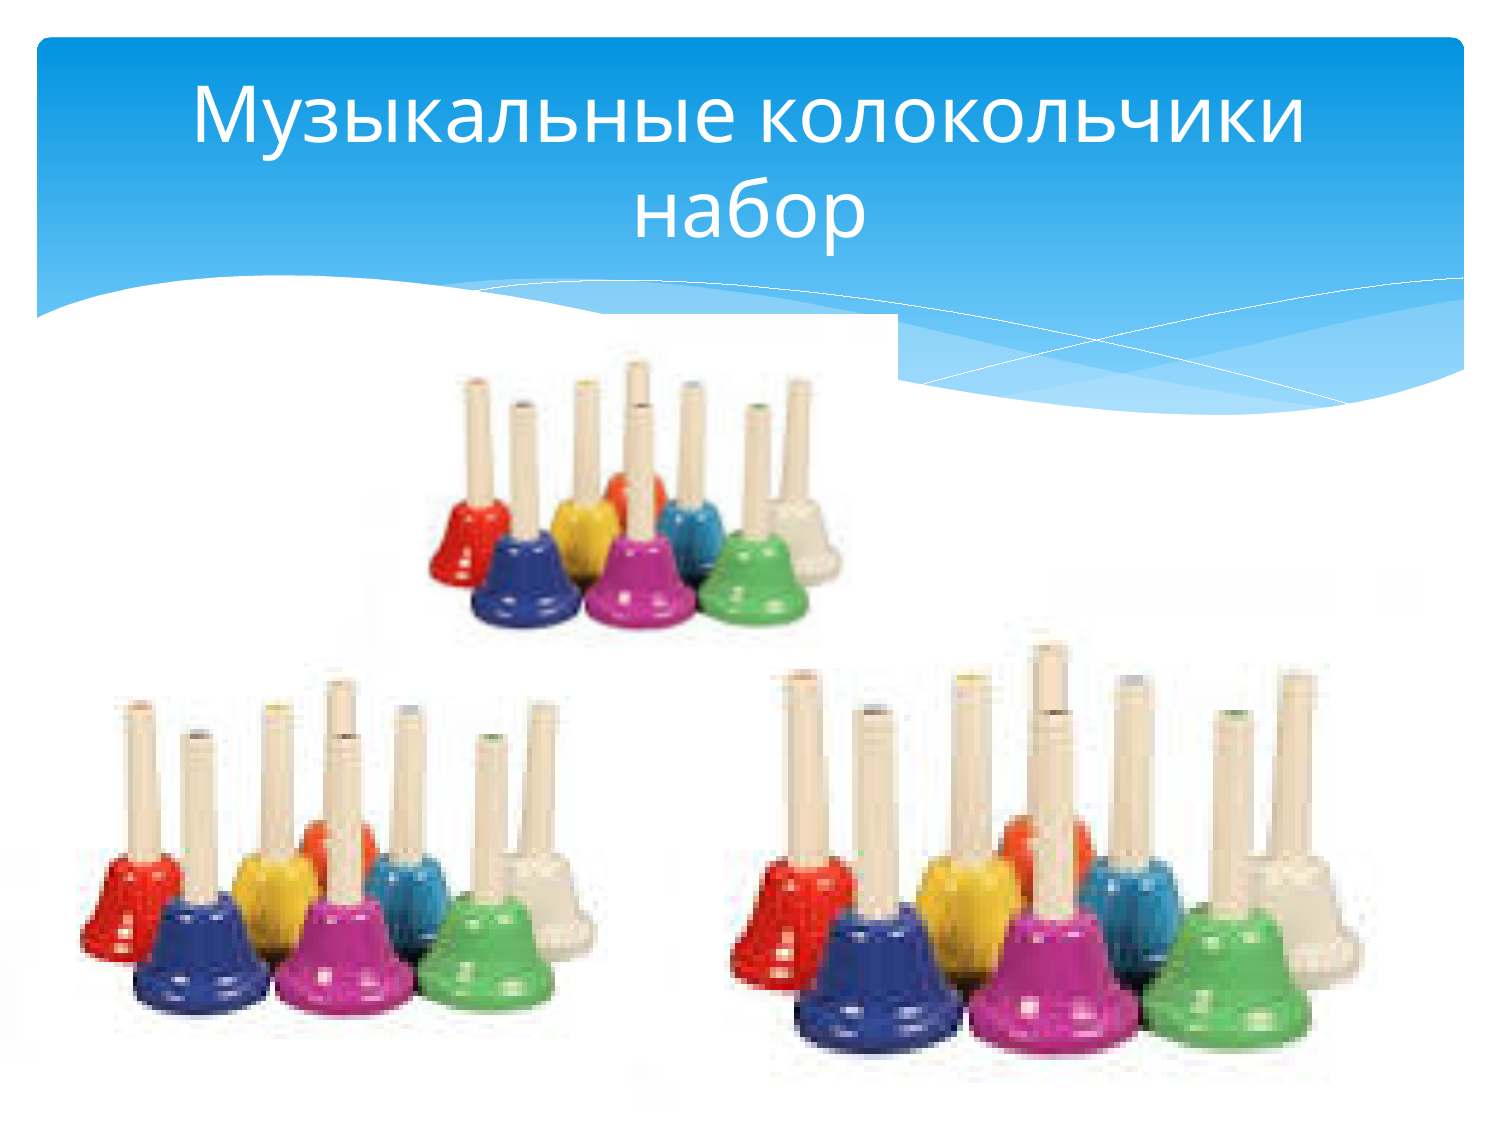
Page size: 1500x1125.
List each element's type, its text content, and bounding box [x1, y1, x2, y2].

picture [0, 314, 1448, 1113]
title Музыкальные колокольчики набор [75, 55, 1425, 261]
